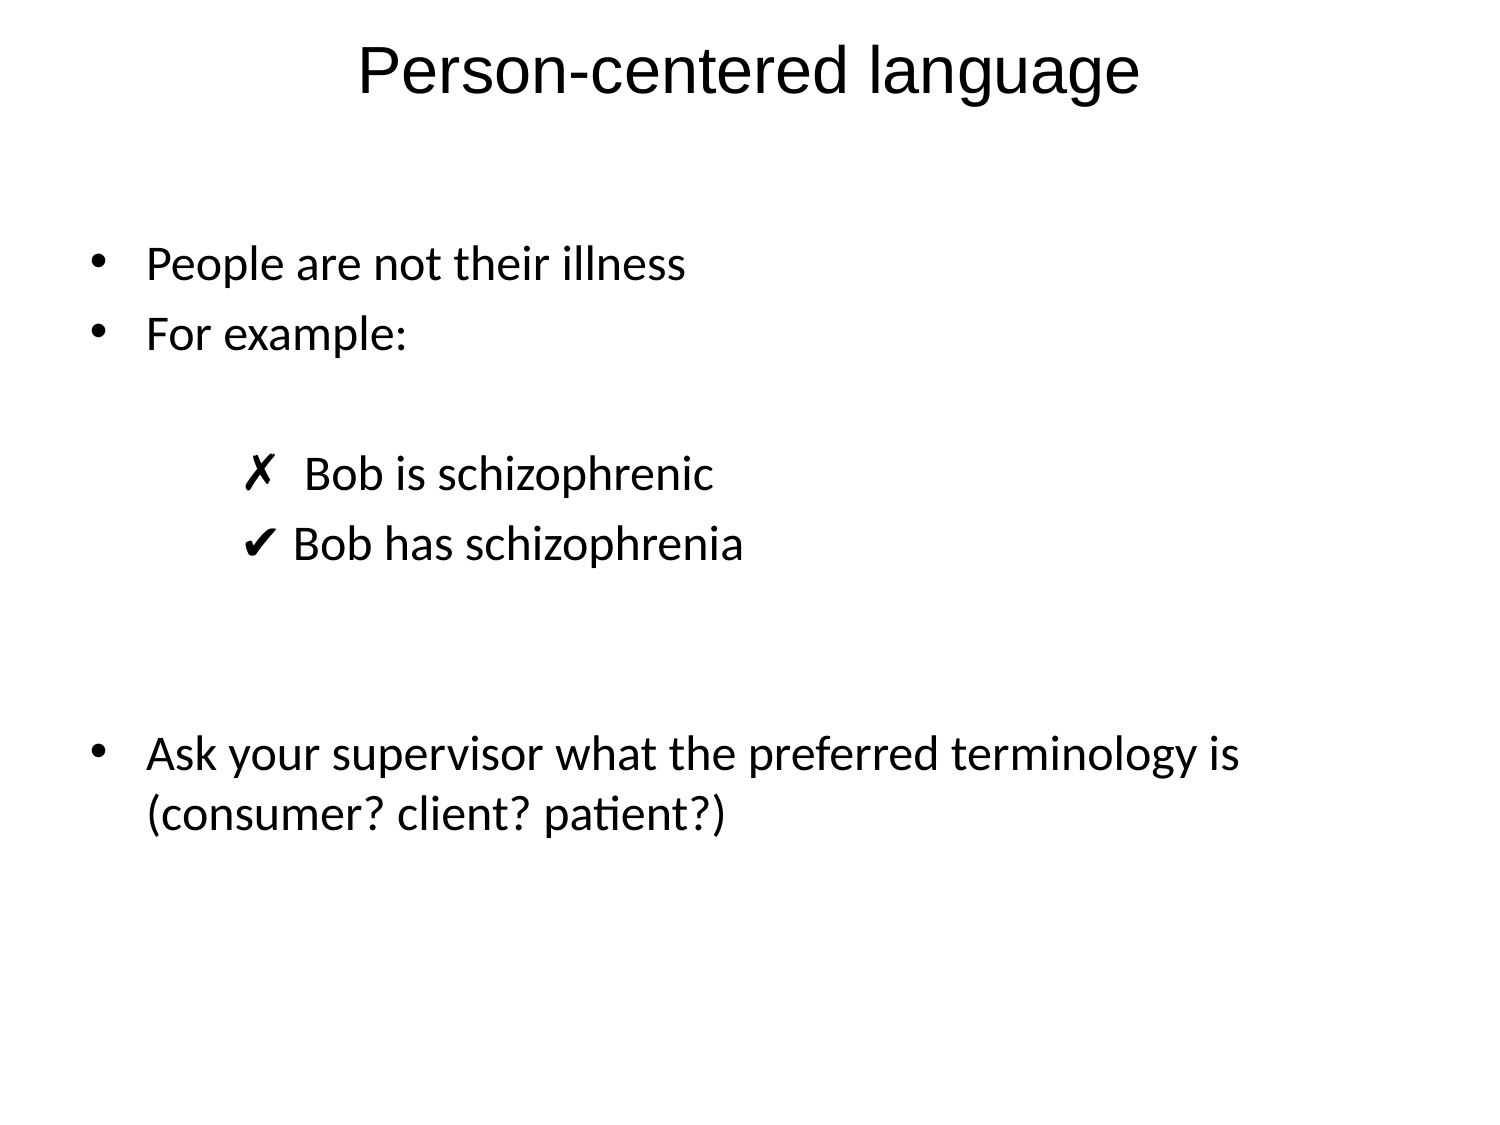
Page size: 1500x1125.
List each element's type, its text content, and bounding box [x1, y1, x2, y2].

text_box Person-centered language [74, 19, 1425, 207]
text_box People are not their illness For example: ✗ Bob is schizophrenic ✔ Bob has schizophrenia Ask your supervisor what the preferred terminology is (consumer? client? patient?) [74, 222, 1425, 1005]
